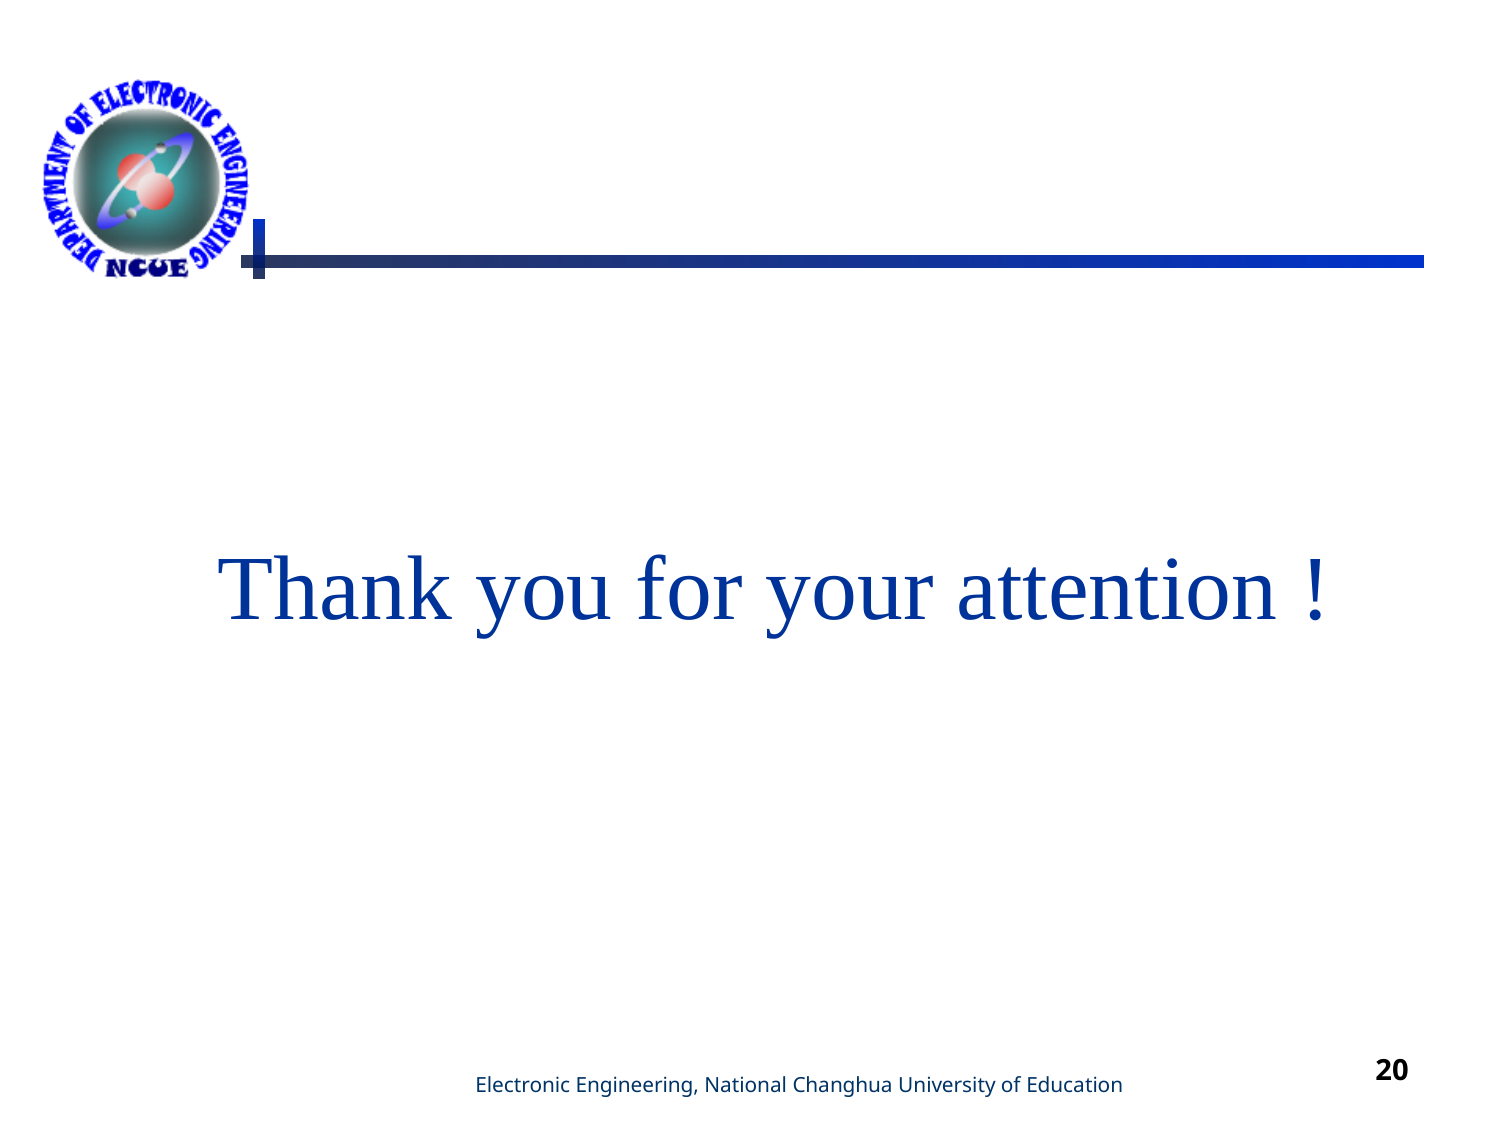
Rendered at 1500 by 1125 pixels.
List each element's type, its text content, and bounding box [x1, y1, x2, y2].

slide_number 20 [1074, 1024, 1424, 1099]
footer Electronic Engineering, National Changhua University of Education [206, 1046, 1387, 1121]
text_box Thank you for your attention ! [100, 432, 1451, 733]
picture [41, 78, 251, 291]
